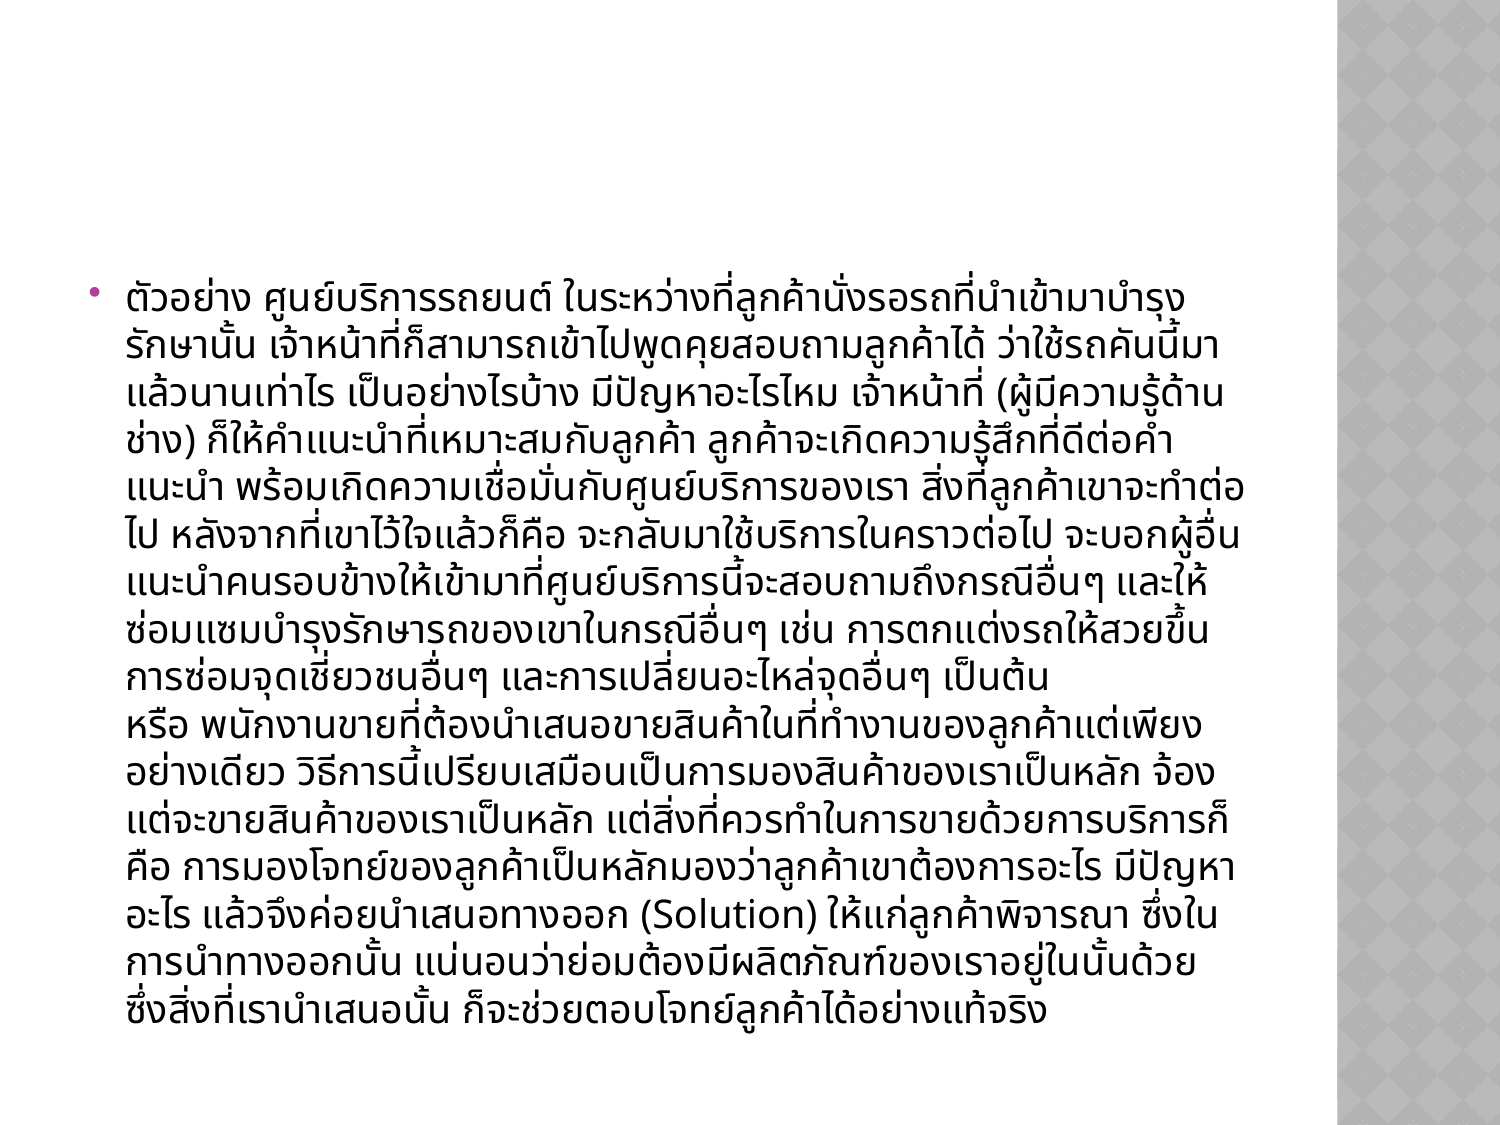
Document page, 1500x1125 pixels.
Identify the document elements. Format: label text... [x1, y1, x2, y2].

list ตัวอย่าง ศูนย์บริการรถยนต์ ในระหว่างที่ลูกค้านั่งรอรถที่นำเข้ามาบำรุงรักษานั้น เจ้าหน้าที่ก็สามารถเข้าไปพูดคุยสอบถามลูกค้าได้ ว่าใช้รถคันนี้มาแล้วนานเท่าไร เป็นอย่างไรบ้าง มีปัญหาอะไรไหม เจ้าหน้าที่ (ผู้มีความรู้ด้านช่าง) ก็ให้คำแนะนำที่เหมาะสมกับลูกค้า ลูกค้าจะเกิดความรู้สึกที่ดีต่อคำแนะนำ พร้อมเกิดความเชื่อมั่นกับศูนย์บริการของเรา สิ่งที่ลูกค้าเขาจะทำต่อไป หลังจากที่เขาไว้ใจแล้วก็คือ จะกลับมาใช้บริการในคราวต่อไป จะบอกผู้อื่น แนะนำคนรอบข้างให้เข้ามาที่ศูนย์บริการนี้จะสอบถามถึงกรณีอื่นๆ และให้ซ่อมแซมบำรุงรักษารถของเขาในกรณีอื่นๆ เช่น การตกแต่งรถให้สวยขึ้น การซ่อมจุดเชี่ยวชนอื่นๆ และการเปลี่ยนอะไหล่จุดอื่นๆ เป็นต้น หรือ พนักงานขายที่ต้องนำเสนอขายสินค้าในที่ทำงานของลูกค้าแต่เพียงอย่างเดียว วิธีการนี้เปรียบเสมือนเป็นการมองสินค้าของเราเป็นหลัก จ้องแต่จะขายสินค้าของเราเป็นหลัก แต่สิ่งที่ควรทำในการขายด้วยการบริการก็คือ การมองโจทย์ของลูกค้าเป็นหลักมองว่าลูกค้าเขาต้องการอะไร มีปัญหาอะไร แล้วจึงค่อยนำเสนอทางออก (Solution) ให้แก่ลูกค้าพิจารณา ซึ่งในการนำทางออกนั้น แน่นอนว่าย่อมต้องมีผลิตภัณฑ์ของเราอยู่ในนั้นด้วย ซึ่งสิ่งที่เรานำเสนอนั้น ก็จะช่วยตอบโจทย์ลูกค้าได้อย่างแท้จริง [75, 264, 1263, 1059]
